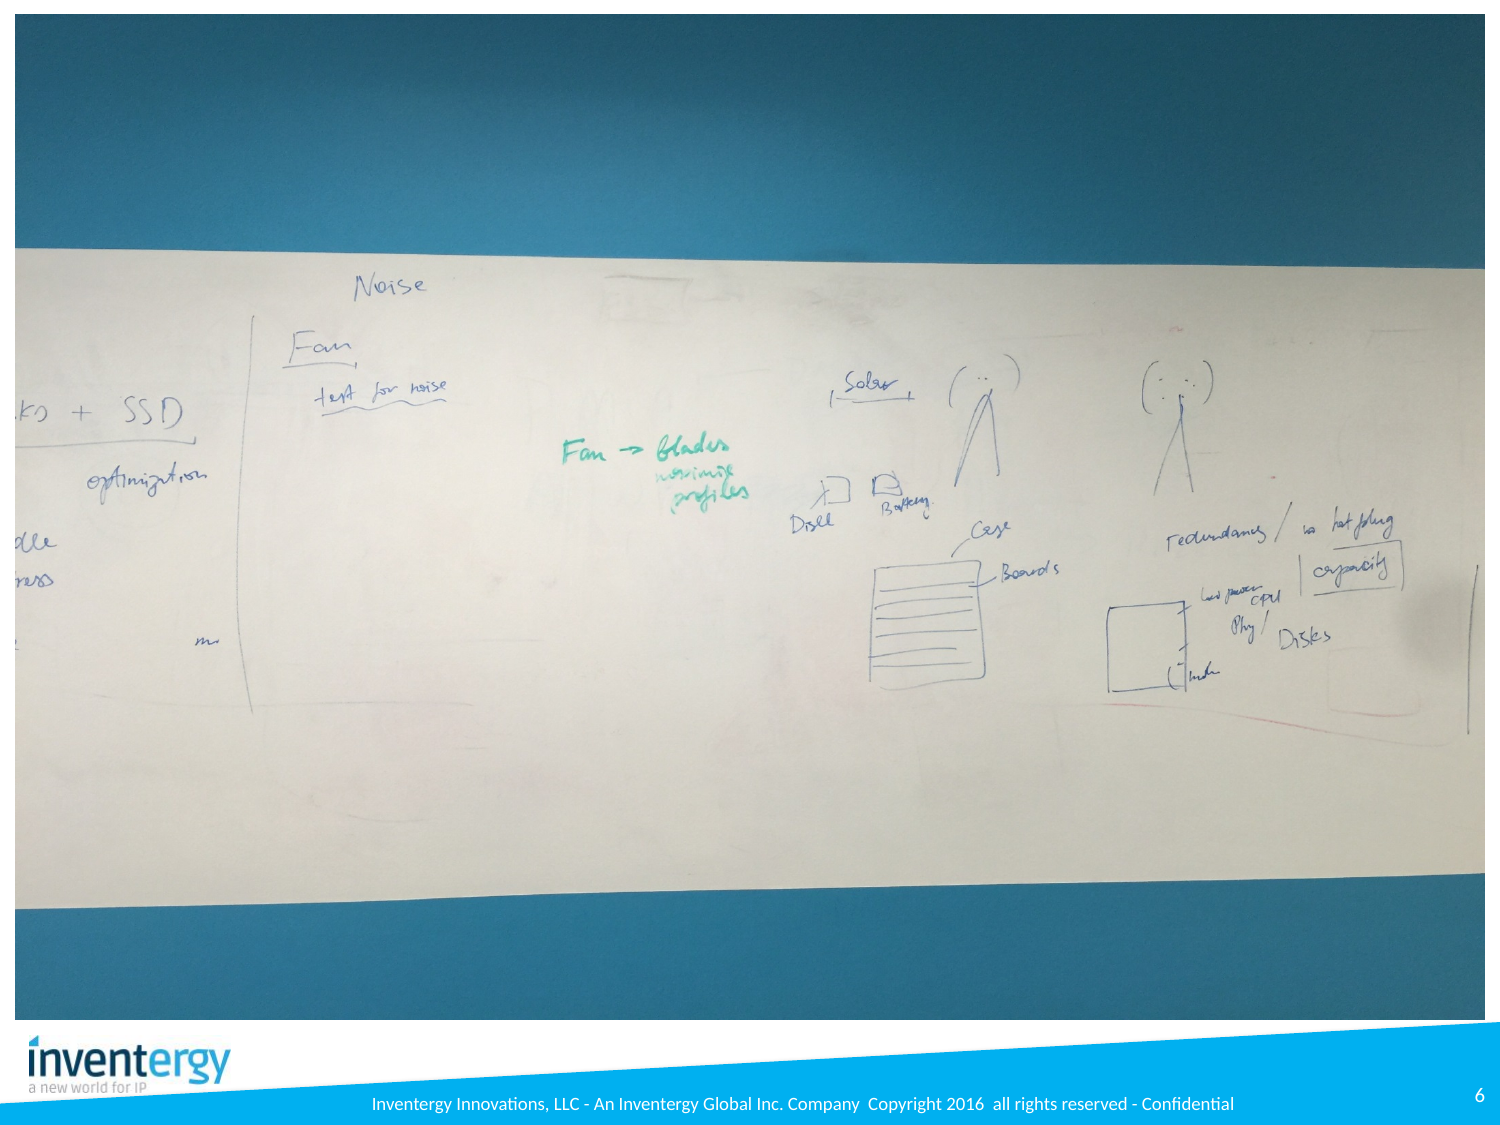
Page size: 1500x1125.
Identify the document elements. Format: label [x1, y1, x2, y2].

picture [14, 14, 1486, 1021]
picture [29, 1035, 231, 1093]
